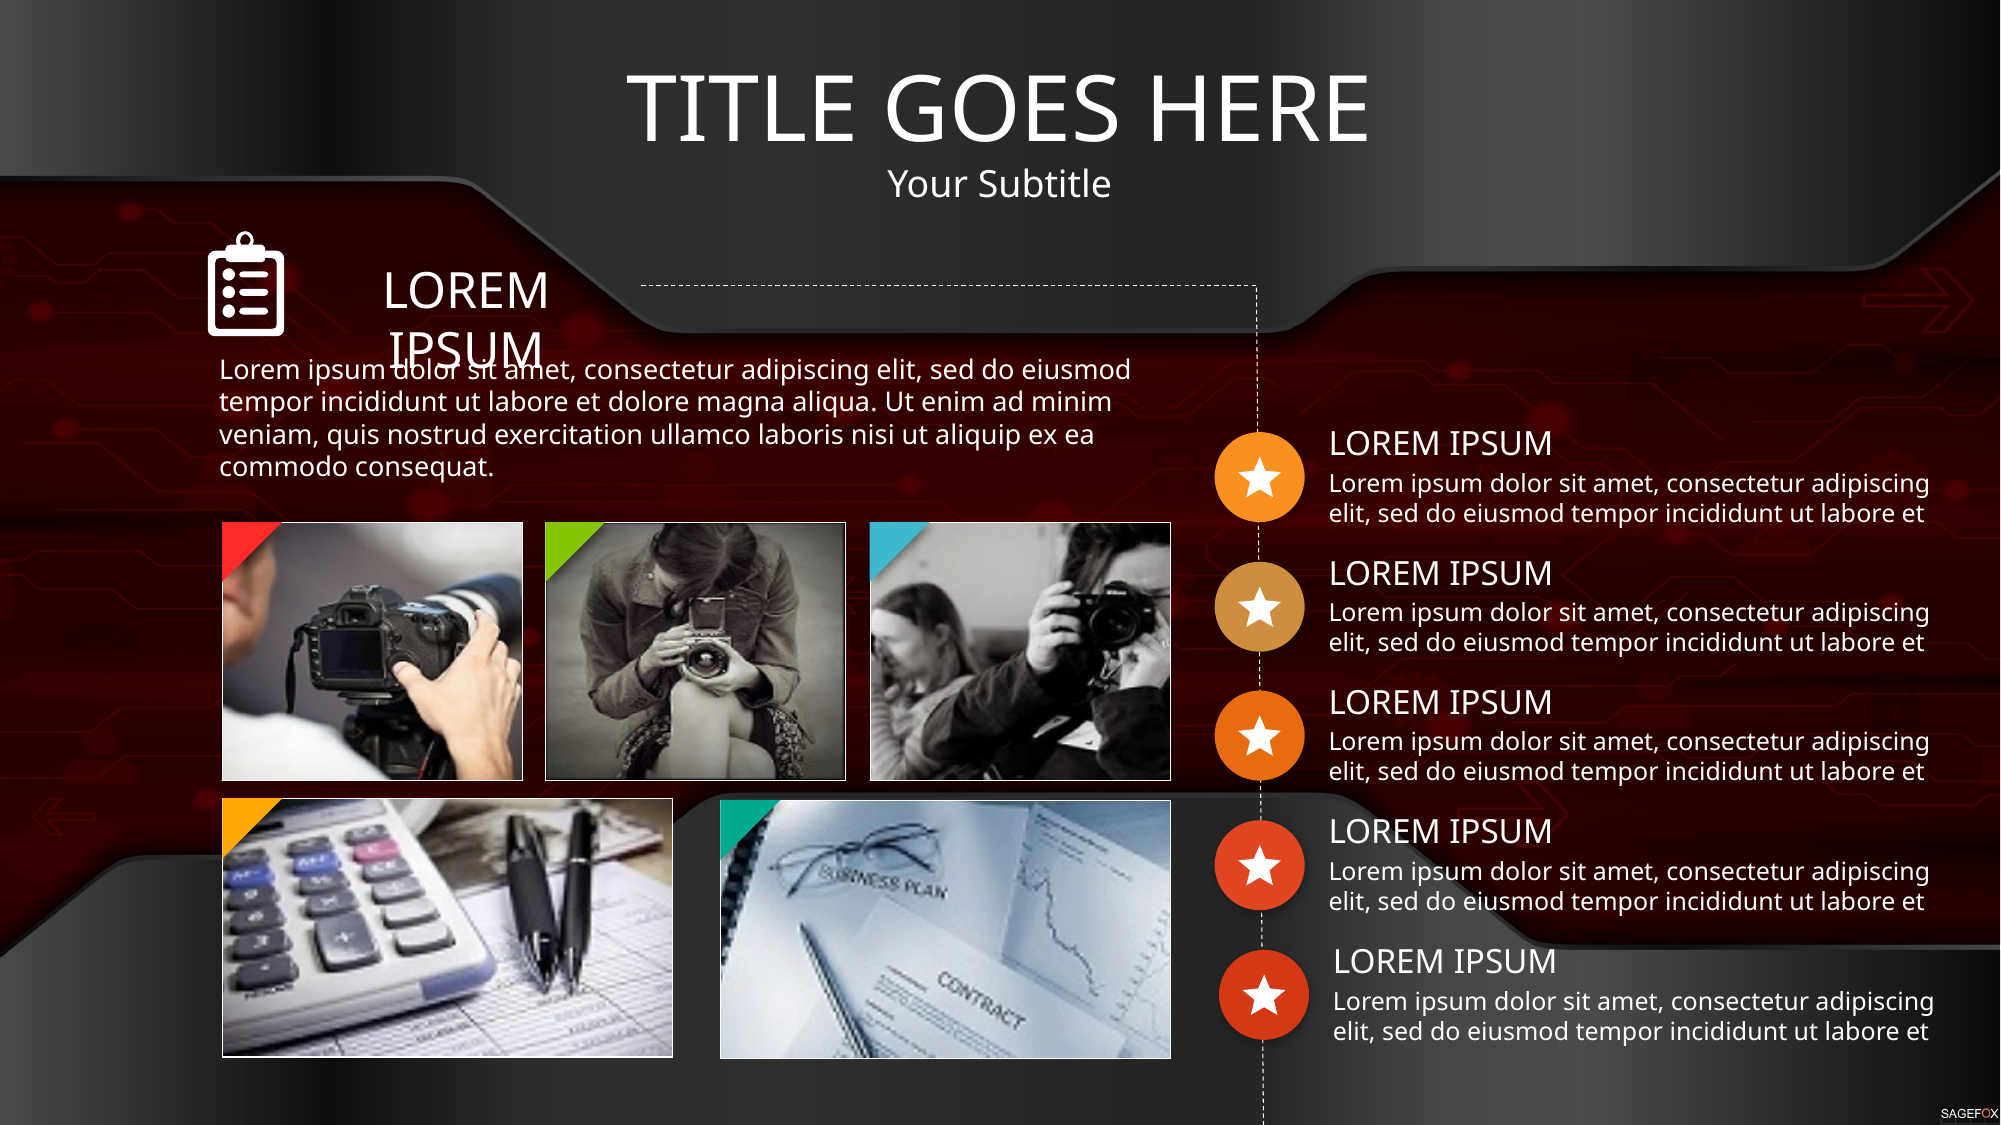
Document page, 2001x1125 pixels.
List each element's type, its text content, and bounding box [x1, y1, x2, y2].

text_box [1214, 690, 1305, 781]
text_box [1256, 523, 1264, 561]
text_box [207, 231, 285, 337]
text_box LOREM IPSUM [292, 250, 642, 344]
picture [0, 0, 2001, 1125]
text_box TITLE GOES HERE Your Subtitle [548, 42, 1452, 212]
text_box [869, 521, 1171, 782]
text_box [1214, 820, 1305, 911]
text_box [1256, 781, 1264, 820]
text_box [1214, 561, 1305, 652]
text_box LOREM IPSUM Lorem ipsum dolor sit amet, consectetur adipiscing elit, sed do eiusmod tempor incididunt ut labore et [1318, 417, 1953, 533]
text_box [1256, 911, 1264, 949]
text_box LOREM IPSUM Lorem ipsum dolor sit amet, consectetur adipiscing elit, sed do eiusmod tempor incididunt ut labore et [1322, 935, 1958, 1050]
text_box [1214, 432, 1305, 523]
text_box [868, 521, 933, 585]
text_box [719, 799, 1171, 1060]
text_box Lorem ipsum dolor sit amet, consectetur adipiscing elit, sed do eiusmod tempor incididunt ut labore et dolore magna aliqua. Ut enim ad minim veniam, quis nostrud exercitation ullamco laboris nisi ut aliquip ex ea commodo consequat. [204, 344, 1168, 490]
text_box [221, 521, 523, 782]
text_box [1256, 652, 1264, 690]
text_box [544, 521, 608, 585]
text_box [545, 521, 847, 782]
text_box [1218, 949, 1309, 1040]
text_box LOREM IPSUM Lorem ipsum dolor sit amet, consectetur adipiscing elit, sed do eiusmod tempor incididunt ut labore et [1318, 805, 1953, 921]
text_box LOREM IPSUM Lorem ipsum dolor sit amet, consectetur adipiscing elit, sed do eiusmod tempor incididunt ut labore et [1318, 546, 1953, 662]
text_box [1256, 287, 1264, 432]
text_box [221, 521, 285, 585]
text_box [719, 798, 783, 863]
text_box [1256, 1040, 1264, 1125]
text_box [221, 797, 285, 861]
text_box [221, 798, 673, 1058]
text_box LOREM IPSUM Lorem ipsum dolor sit amet, consectetur adipiscing elit, sed do eiusmod tempor incididunt ut labore et [1318, 675, 1953, 791]
